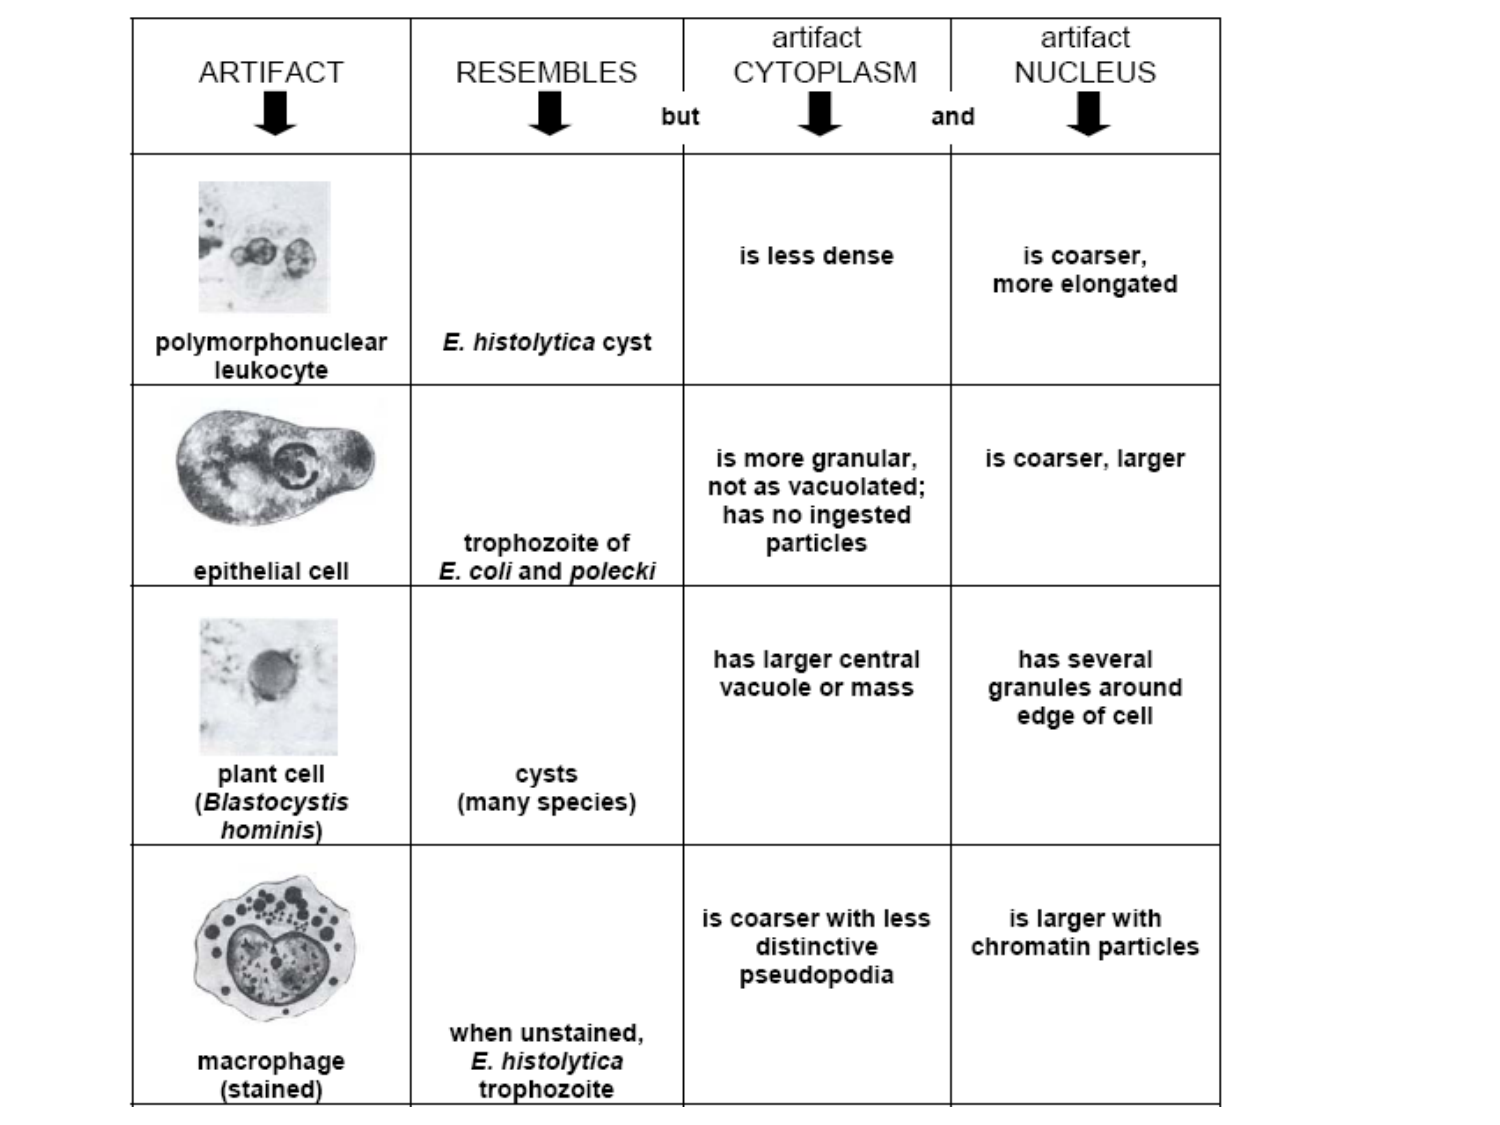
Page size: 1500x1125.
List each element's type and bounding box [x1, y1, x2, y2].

picture [126, 16, 1226, 1107]
